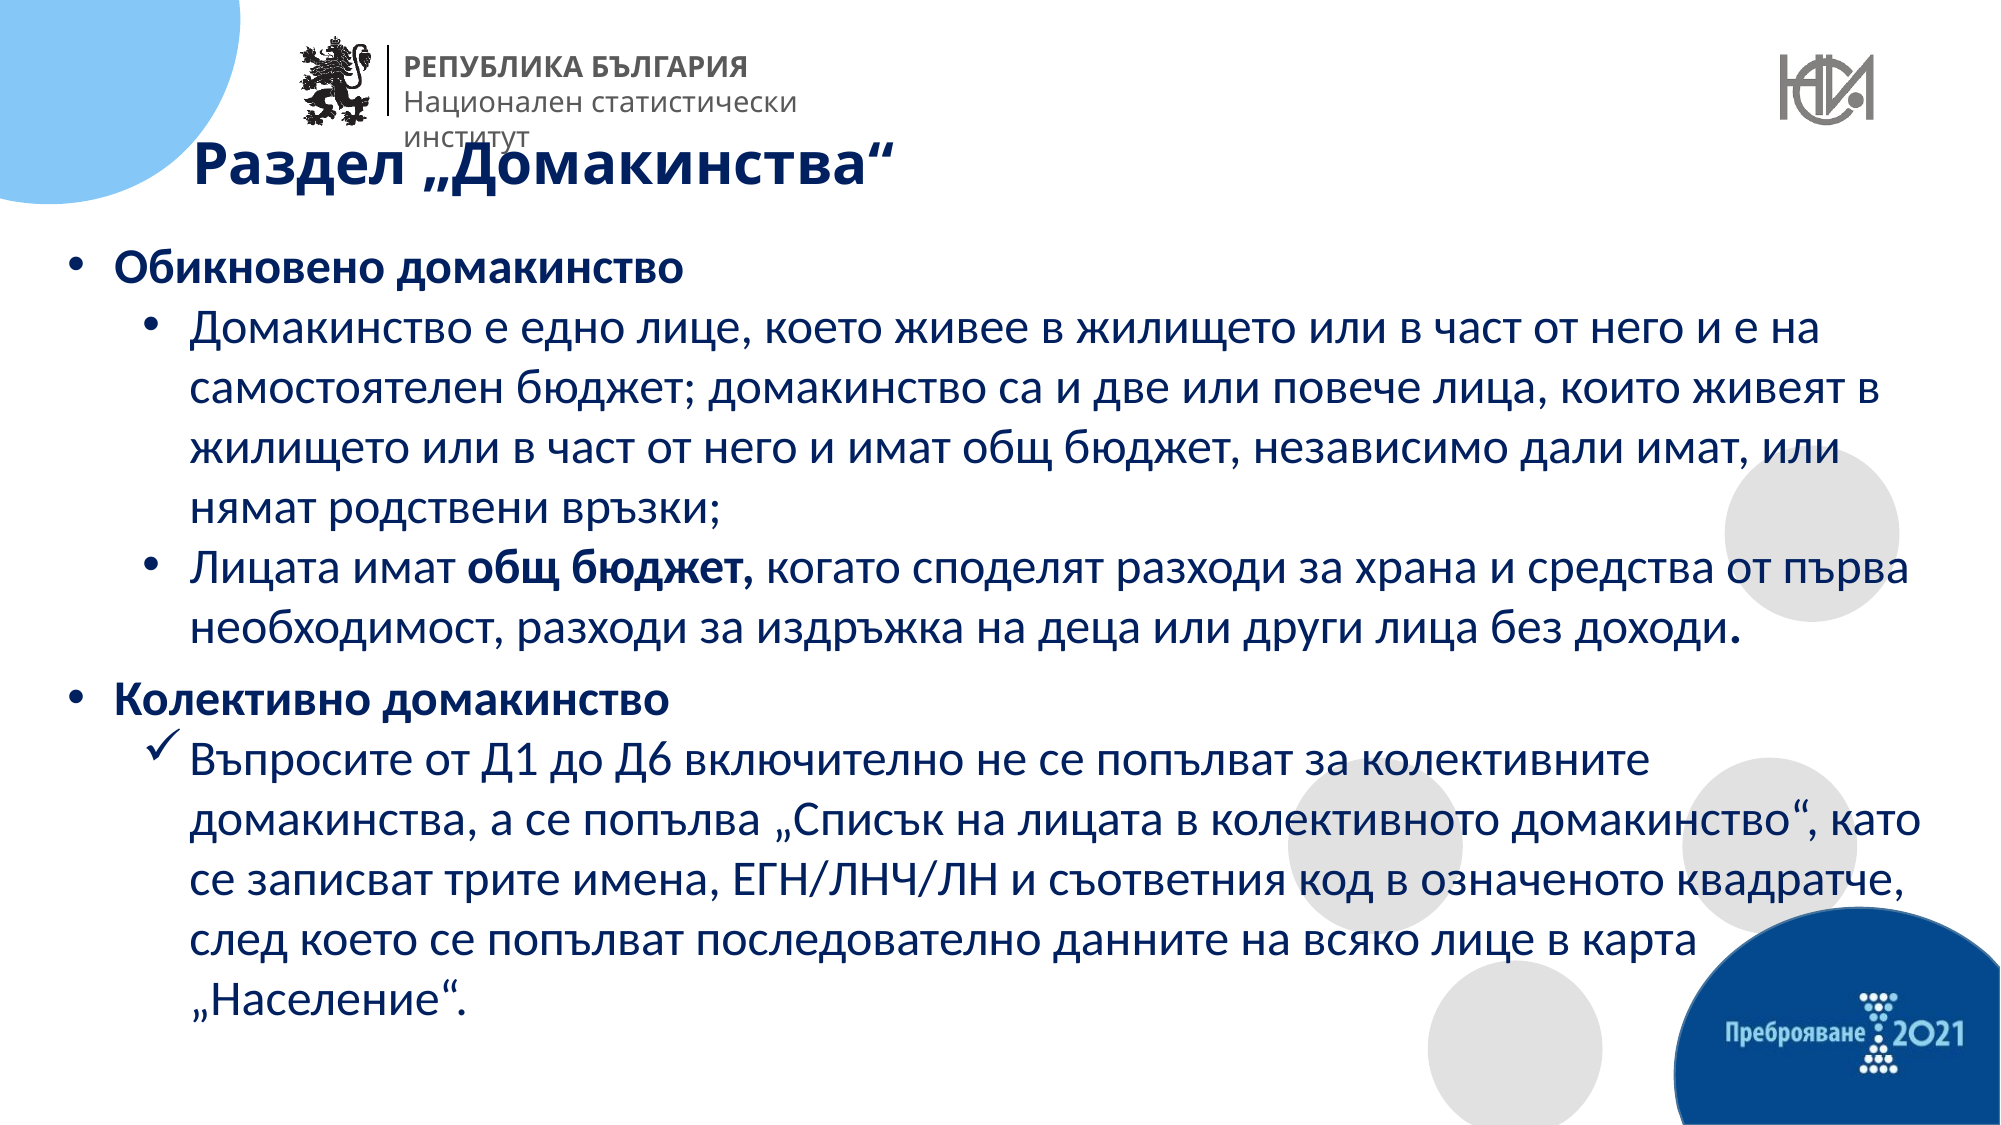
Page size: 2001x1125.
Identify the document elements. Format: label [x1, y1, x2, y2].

text_box [0, 0, 2000, 1125]
